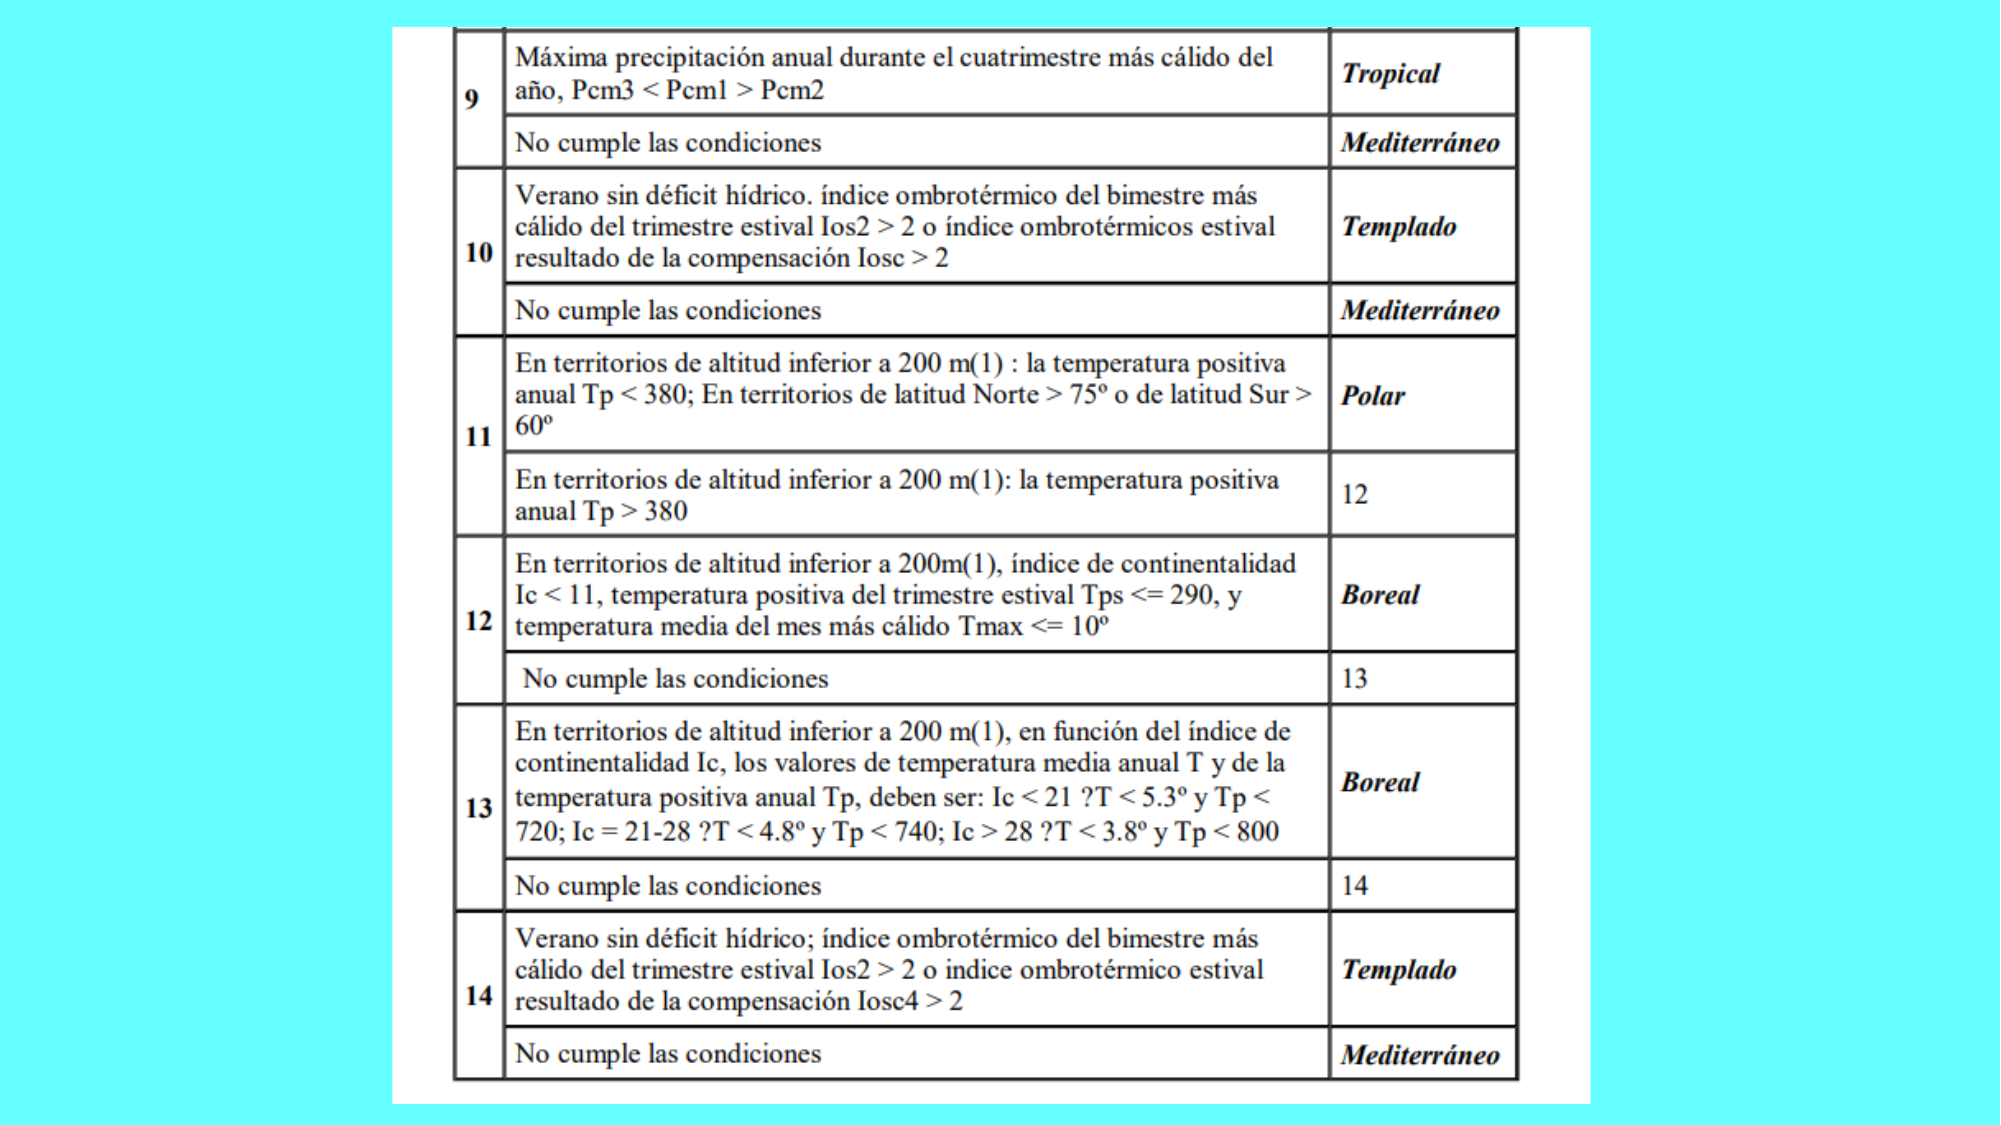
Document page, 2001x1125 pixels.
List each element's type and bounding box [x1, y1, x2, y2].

picture [392, 27, 1591, 1104]
